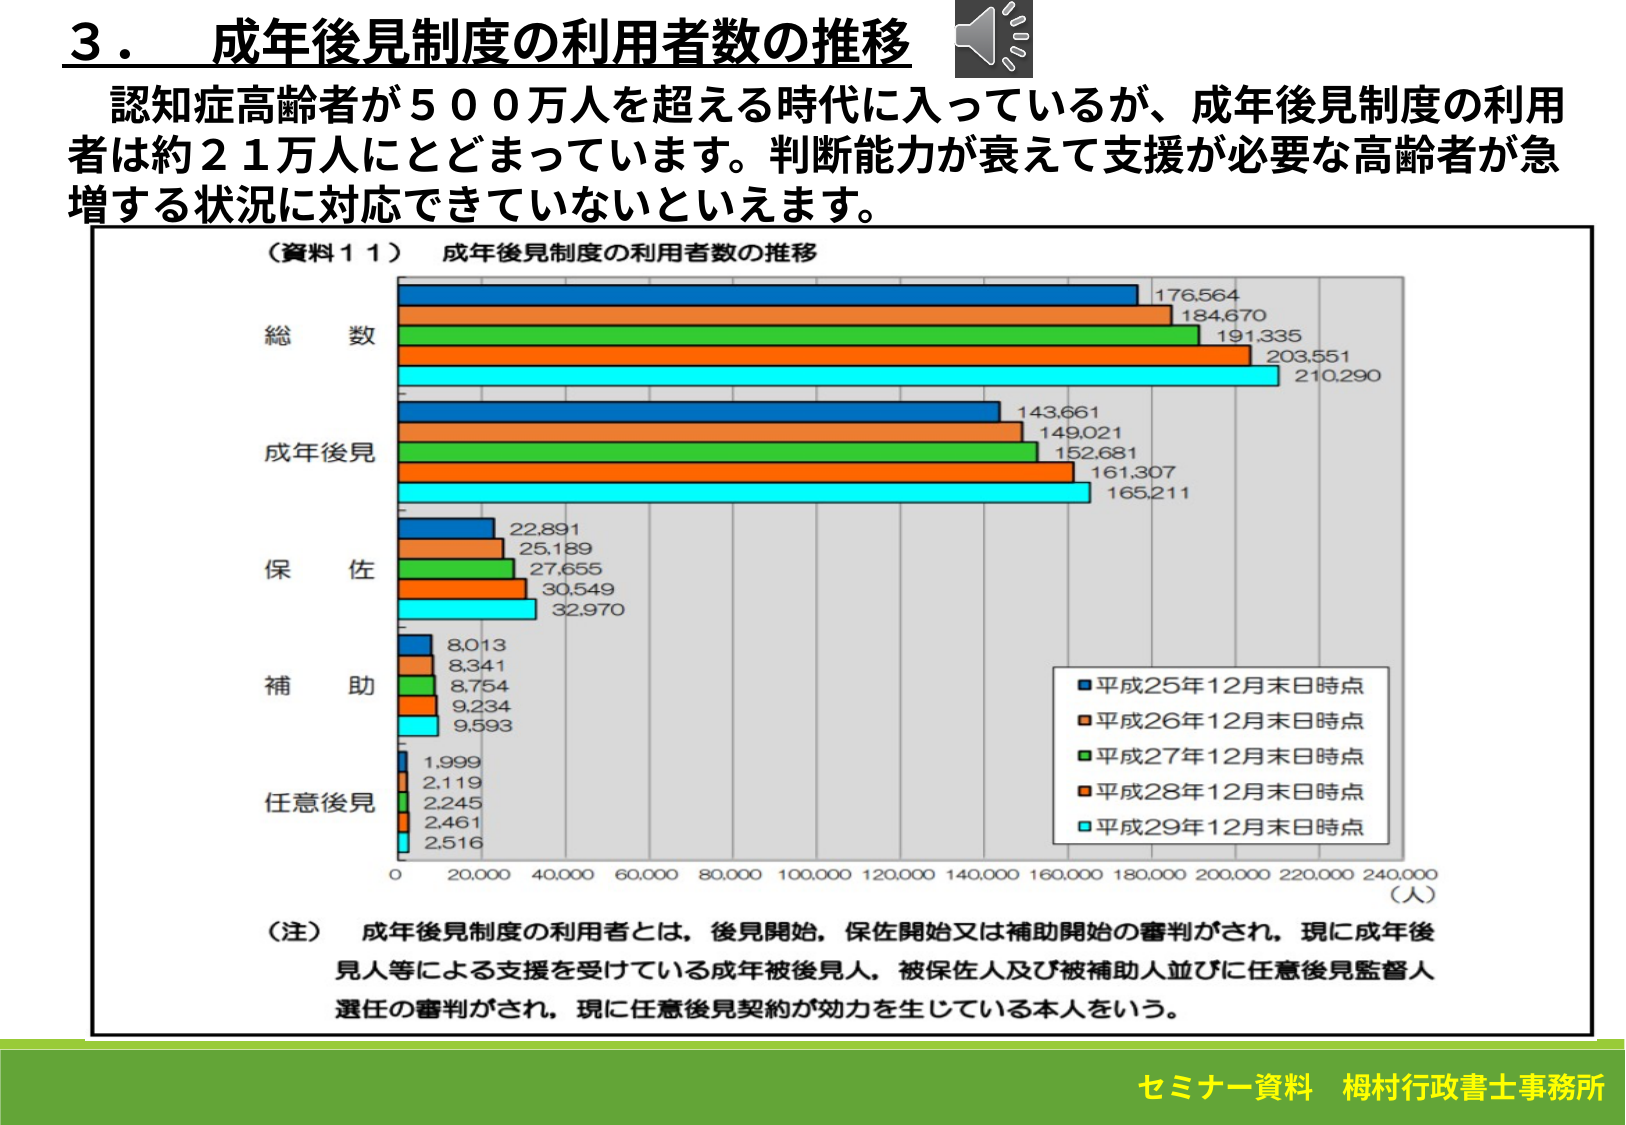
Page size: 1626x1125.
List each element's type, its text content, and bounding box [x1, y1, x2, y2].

text_box ３． 成年後見制度の利用者数の推移 [46, 2, 950, 71]
picture [953, 0, 1035, 79]
picture [84, 222, 1597, 1042]
text_box 認知症高齢者が５００万人を超える時代に入っているが、成年後見制度の利用 者は約２１万人にとどまっています。判断能力が衰えて支援が必要な高齢者が急 増する状況に対応できていないといえます。 [11, 71, 1616, 237]
text_box セミナー資料 栂村行政書士事務所 [1122, 1061, 1621, 1112]
